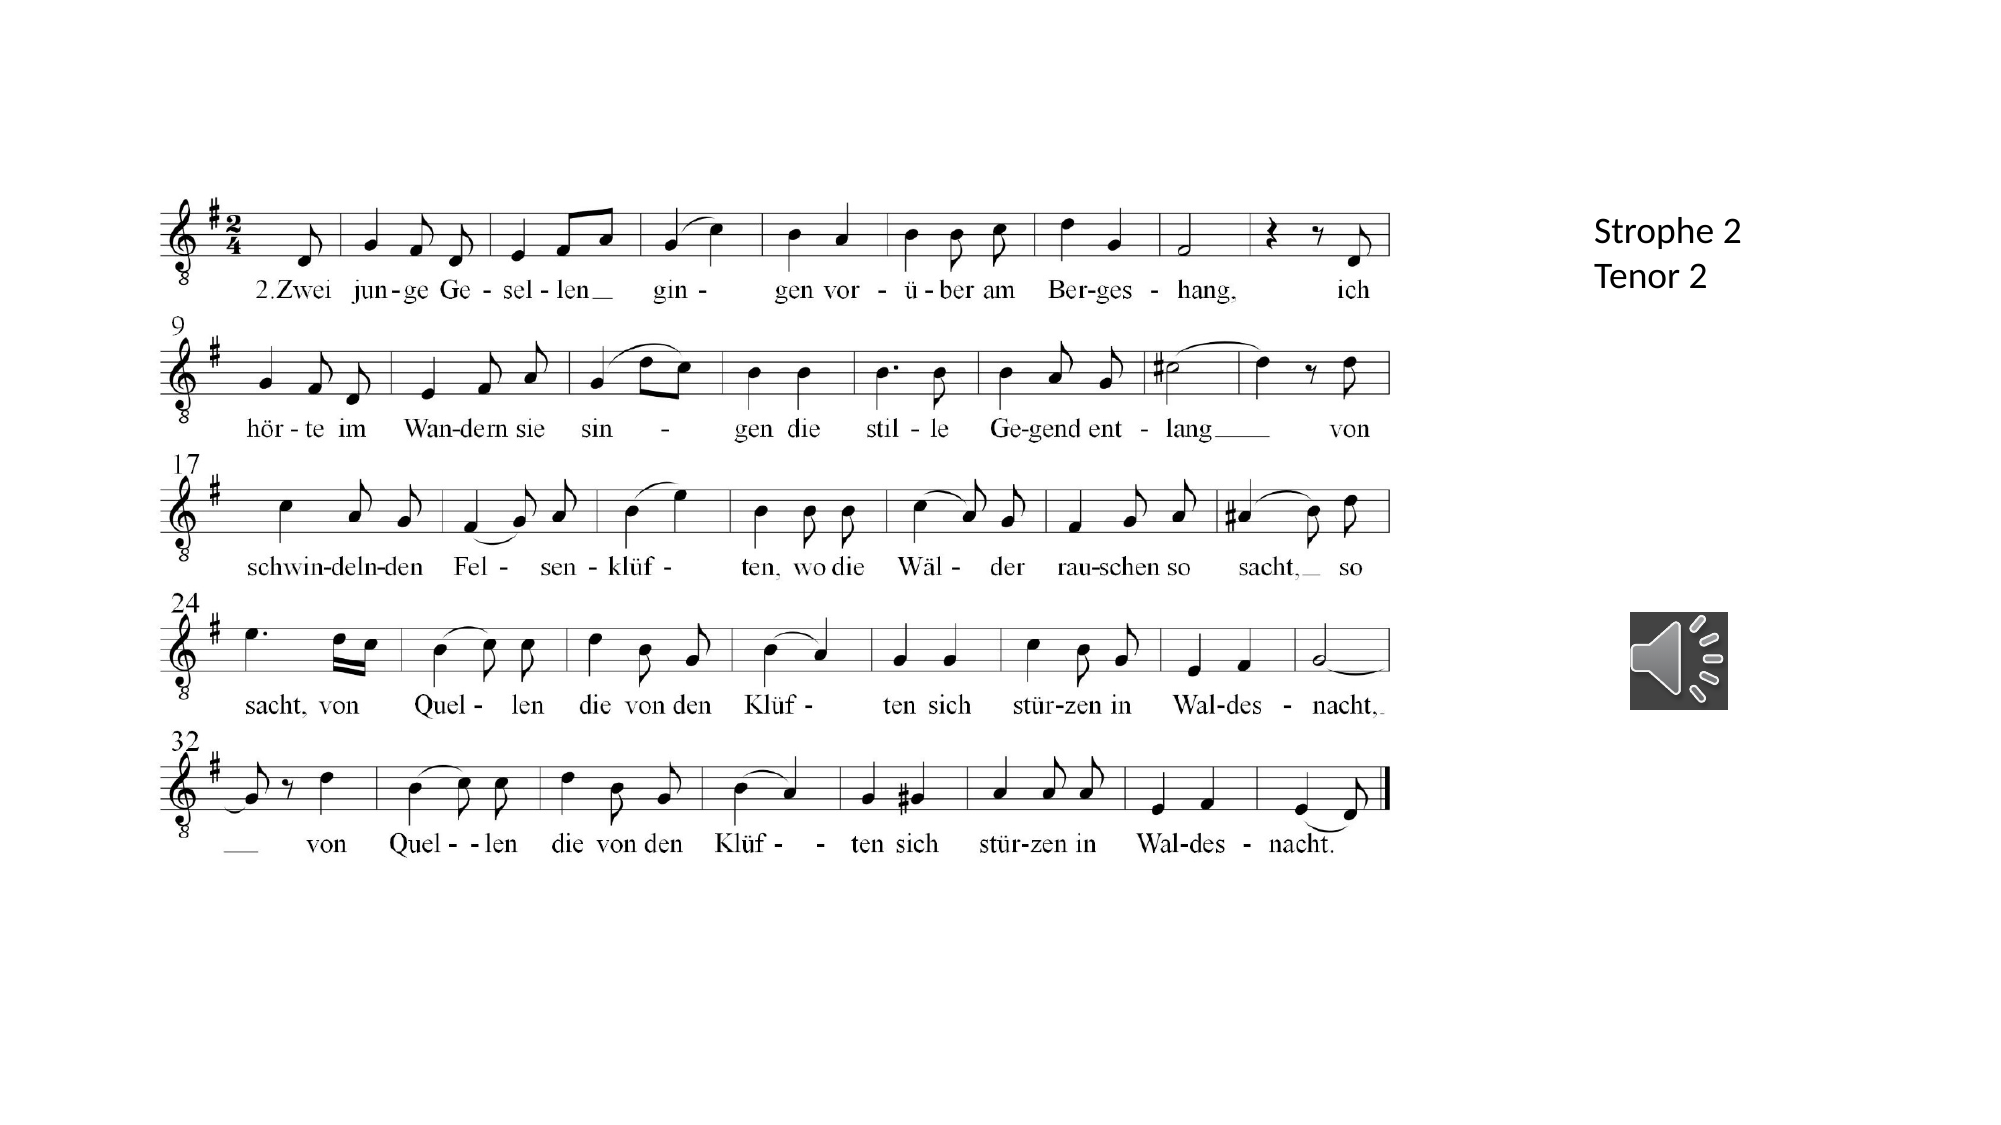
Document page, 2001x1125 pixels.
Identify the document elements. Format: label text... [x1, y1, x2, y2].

text_box Strophe 2 Tenor 2 [1579, 199, 1936, 304]
picture [1629, 611, 1730, 712]
picture [129, 152, 1428, 897]
